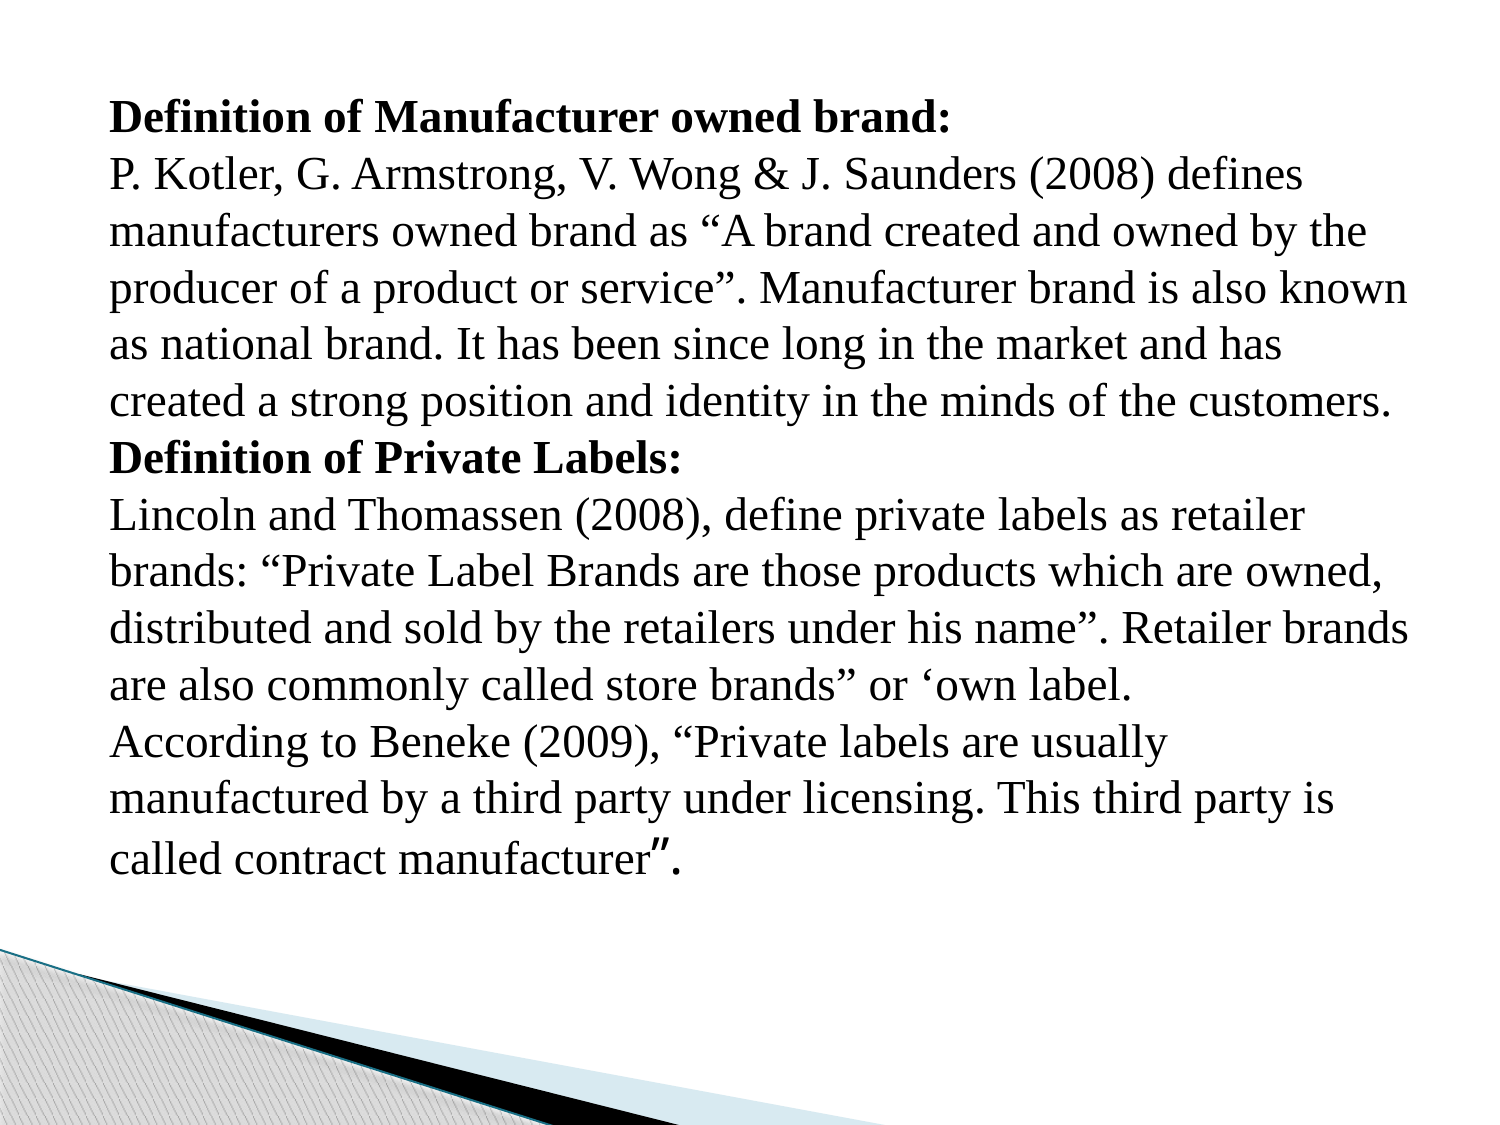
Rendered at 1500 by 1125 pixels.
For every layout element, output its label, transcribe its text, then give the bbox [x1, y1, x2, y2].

list Definition of Manufacturer owned brand: P. Kotler, G. Armstrong, V. Wong & J. Saunders (2008) defines manufacturers owned brand as “A brand created and owned by the producer of a product or service”. Manufacturer brand is also known as national brand. It has been since long in the market and has created a strong position and identity in the minds of the customers. Definition of Private Labels: Lincoln and Thomassen (2008), define private labels as retailer brands: “Private Label Brands are those products which are owned, distributed and sold by the retailers under his name”. Retailer brands are also commonly called store brands” or ‘own label. According to Beneke (2009), “Private labels are usually manufactured by a third party under licensing. This third party is called contract manufacturer”. [76, 78, 1427, 953]
